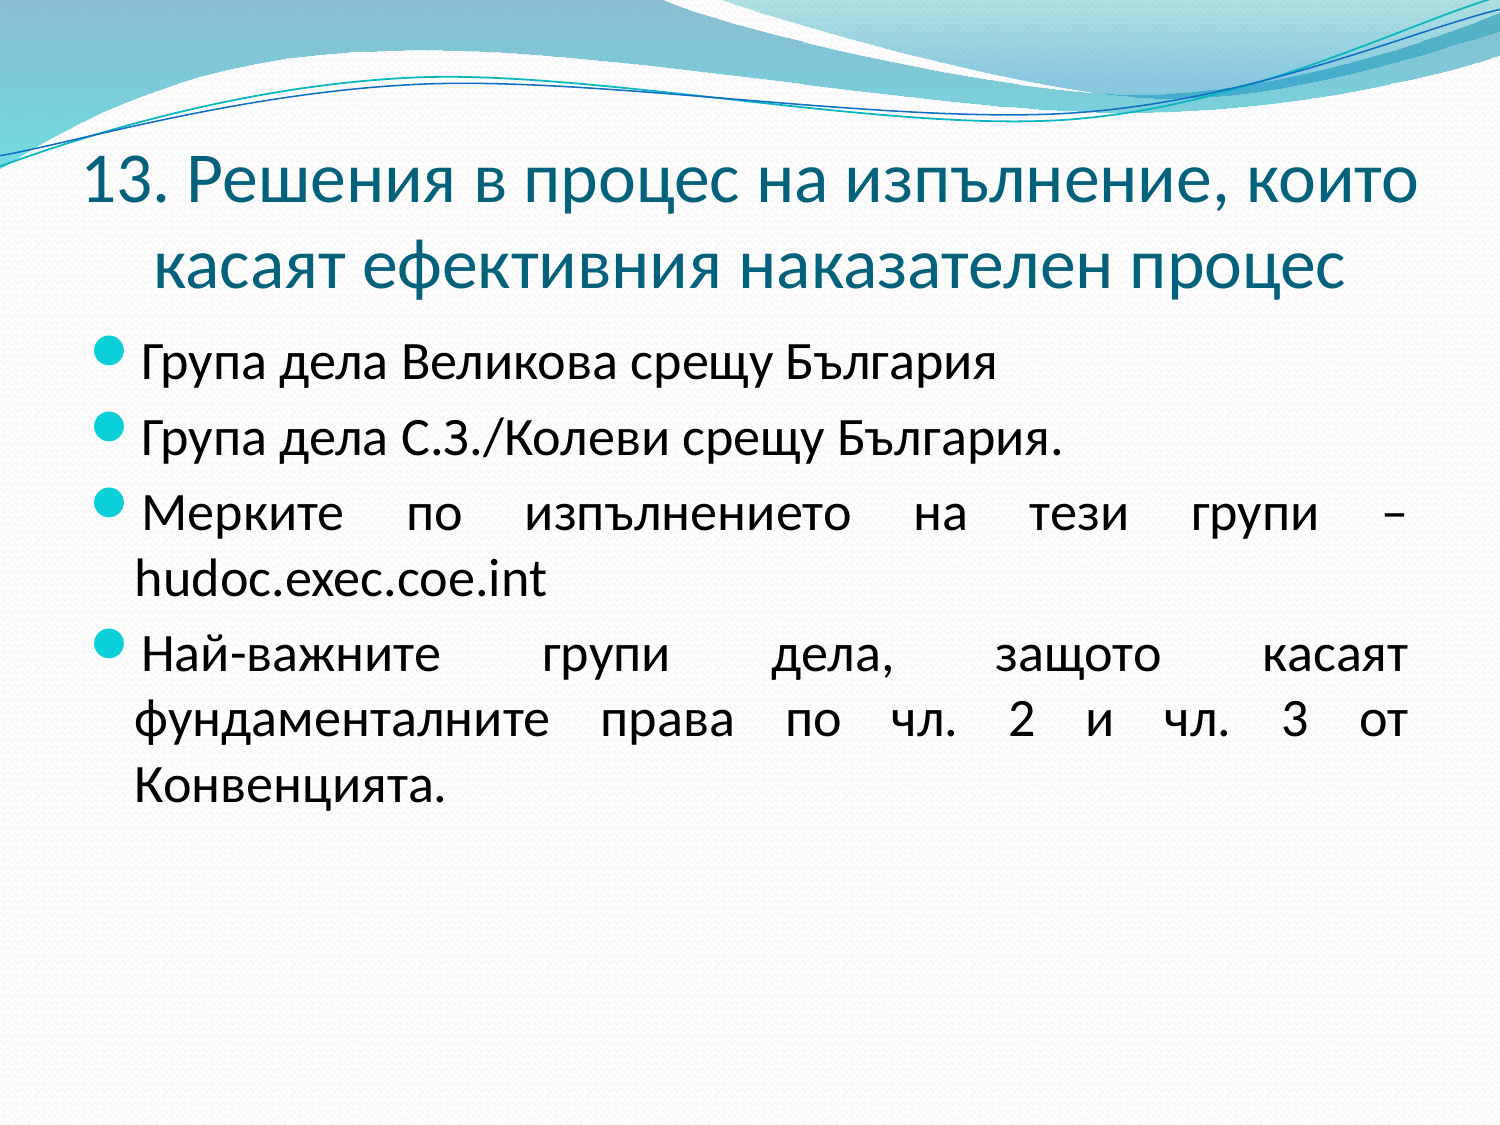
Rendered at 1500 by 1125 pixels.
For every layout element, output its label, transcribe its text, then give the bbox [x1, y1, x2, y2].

list Група дела Великова срещу България Група дела С.З./Колеви срещу България. Мерките по изпълнението на тези групи – hudoc.exec.coe.int Най-важните групи дела, защото касаят фундаменталните права по чл. 2 и чл. 3 от Конвенцията. [75, 317, 1425, 1038]
title 13. Решения в процес на изпълнение, които касаят ефективния наказателен процес [75, 115, 1425, 303]
